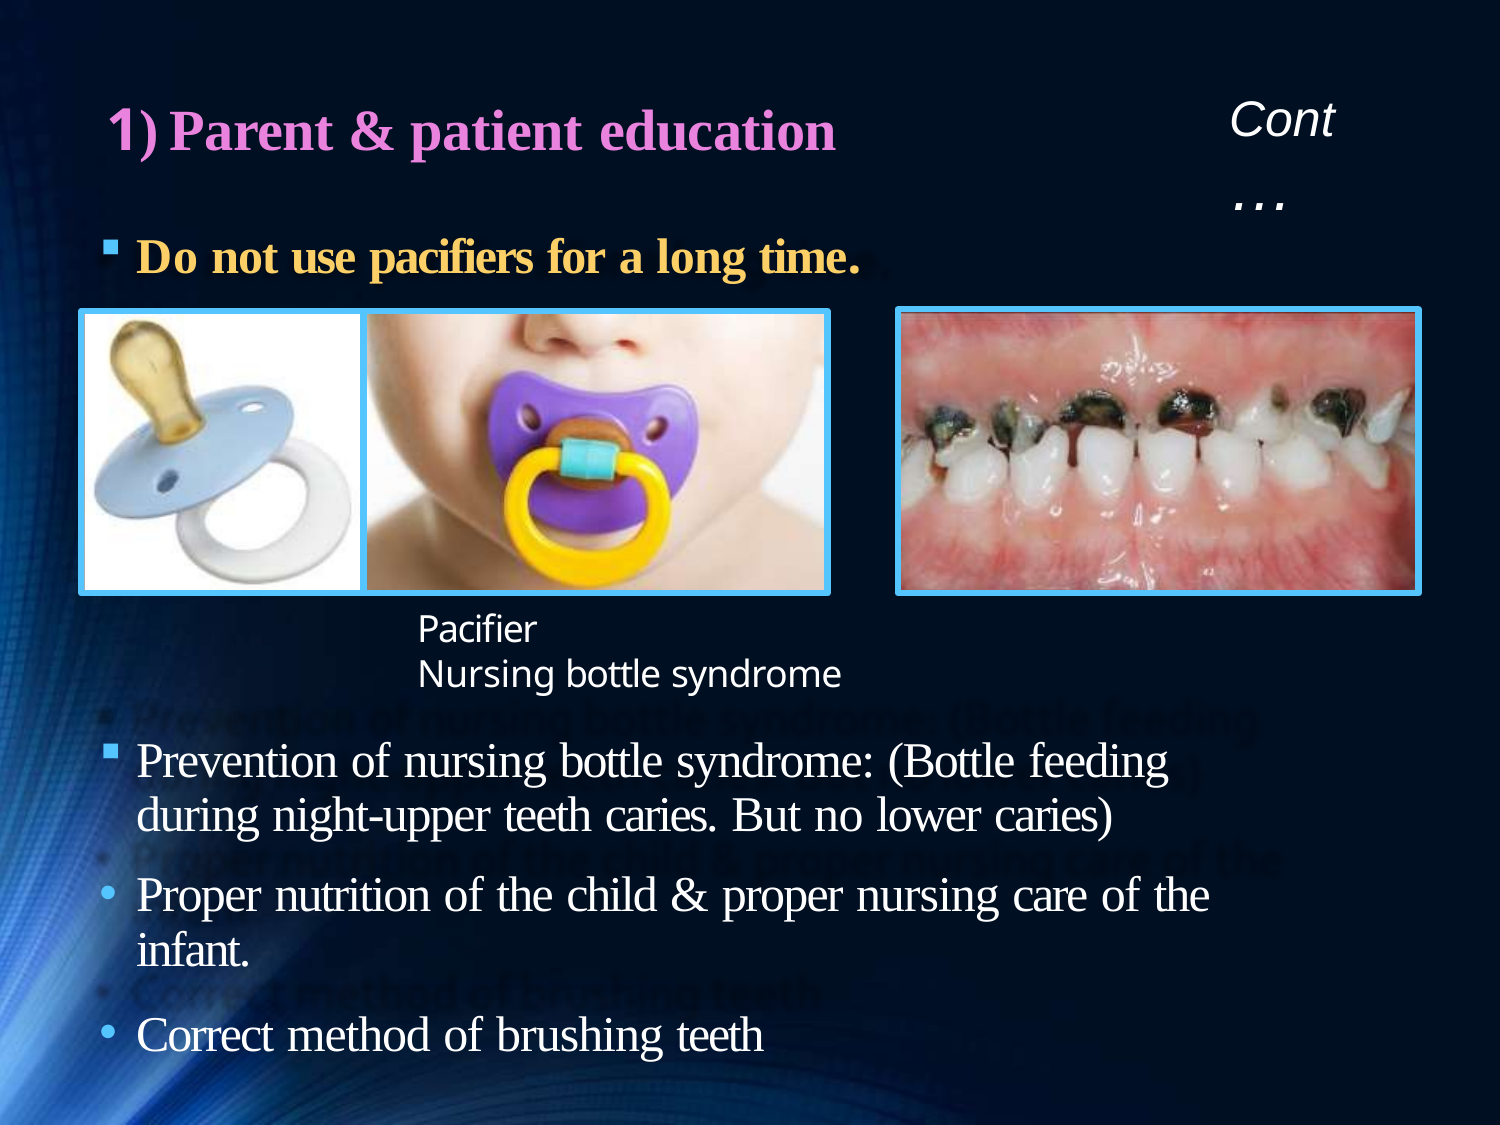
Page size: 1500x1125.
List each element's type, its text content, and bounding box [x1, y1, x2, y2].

title Cont… [1227, 83, 1386, 274]
text_box Pacifier Nursing bottle syndrome Prevention of nursing bottle syndrome: (Bottle feeding during night-upper teeth caries. But no lower caries) Proper nutrition of the child & proper nursing care of the infant. Correct method of brushing teeth [97, 605, 1360, 1062]
text_box Do not use pacifiers for a long time. [97, 221, 901, 284]
picture [0, 0, 1500, 1125]
text_box 1) Parent & patient education [103, 90, 904, 163]
text_box [58, 207, 1333, 1062]
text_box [77, 305, 1423, 597]
